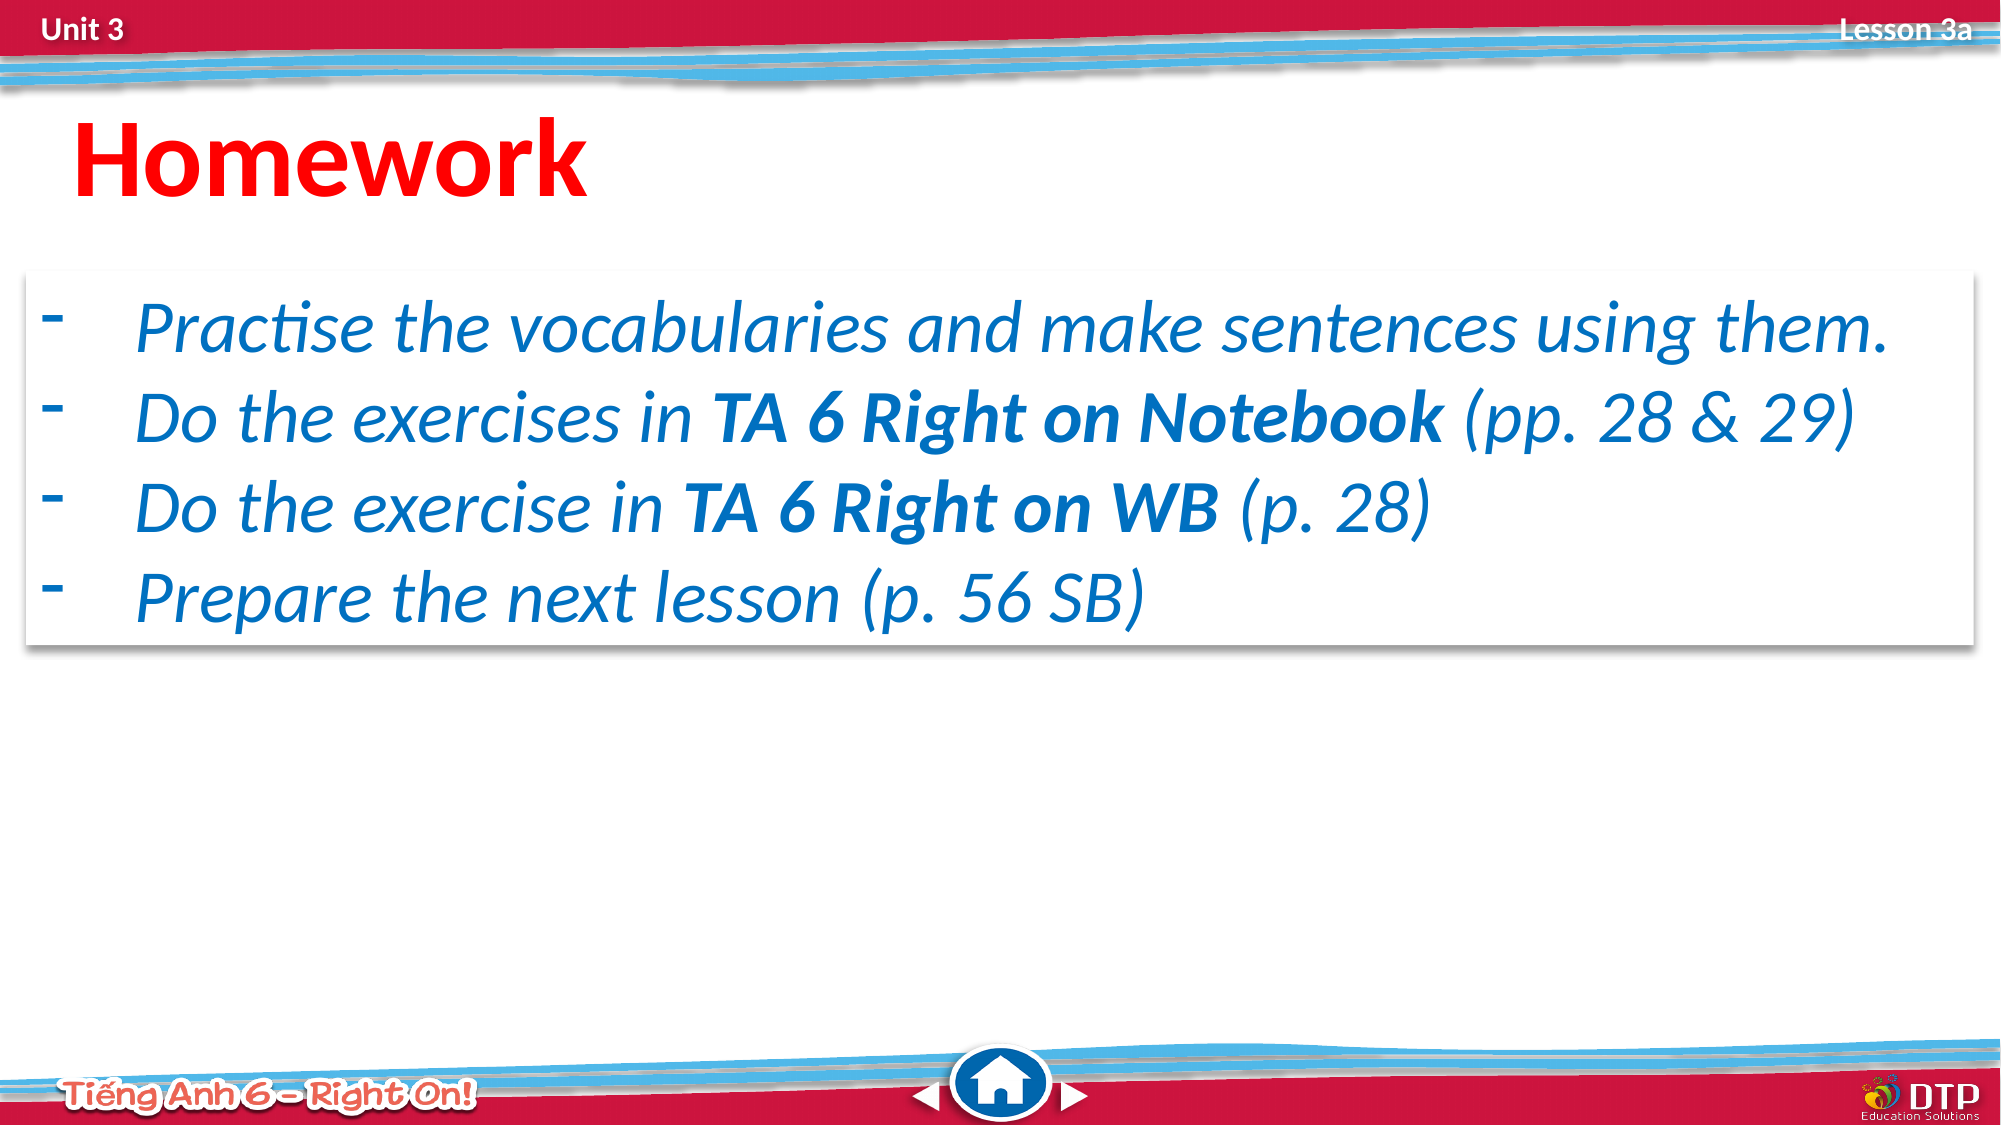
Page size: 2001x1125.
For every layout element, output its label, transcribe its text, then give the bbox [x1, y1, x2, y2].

picture [0, 0, 2000, 1125]
text_box Homework [57, 76, 604, 227]
text_box Practise the vocabularies and make sentences using them. Do the exercises in TA 6 Right on Notebook (pp. 28 & 29) Do the exercise in TA 6 Right on WB (p. 28) Prepare the next lesson (p. 56 SB) [26, 270, 1974, 646]
